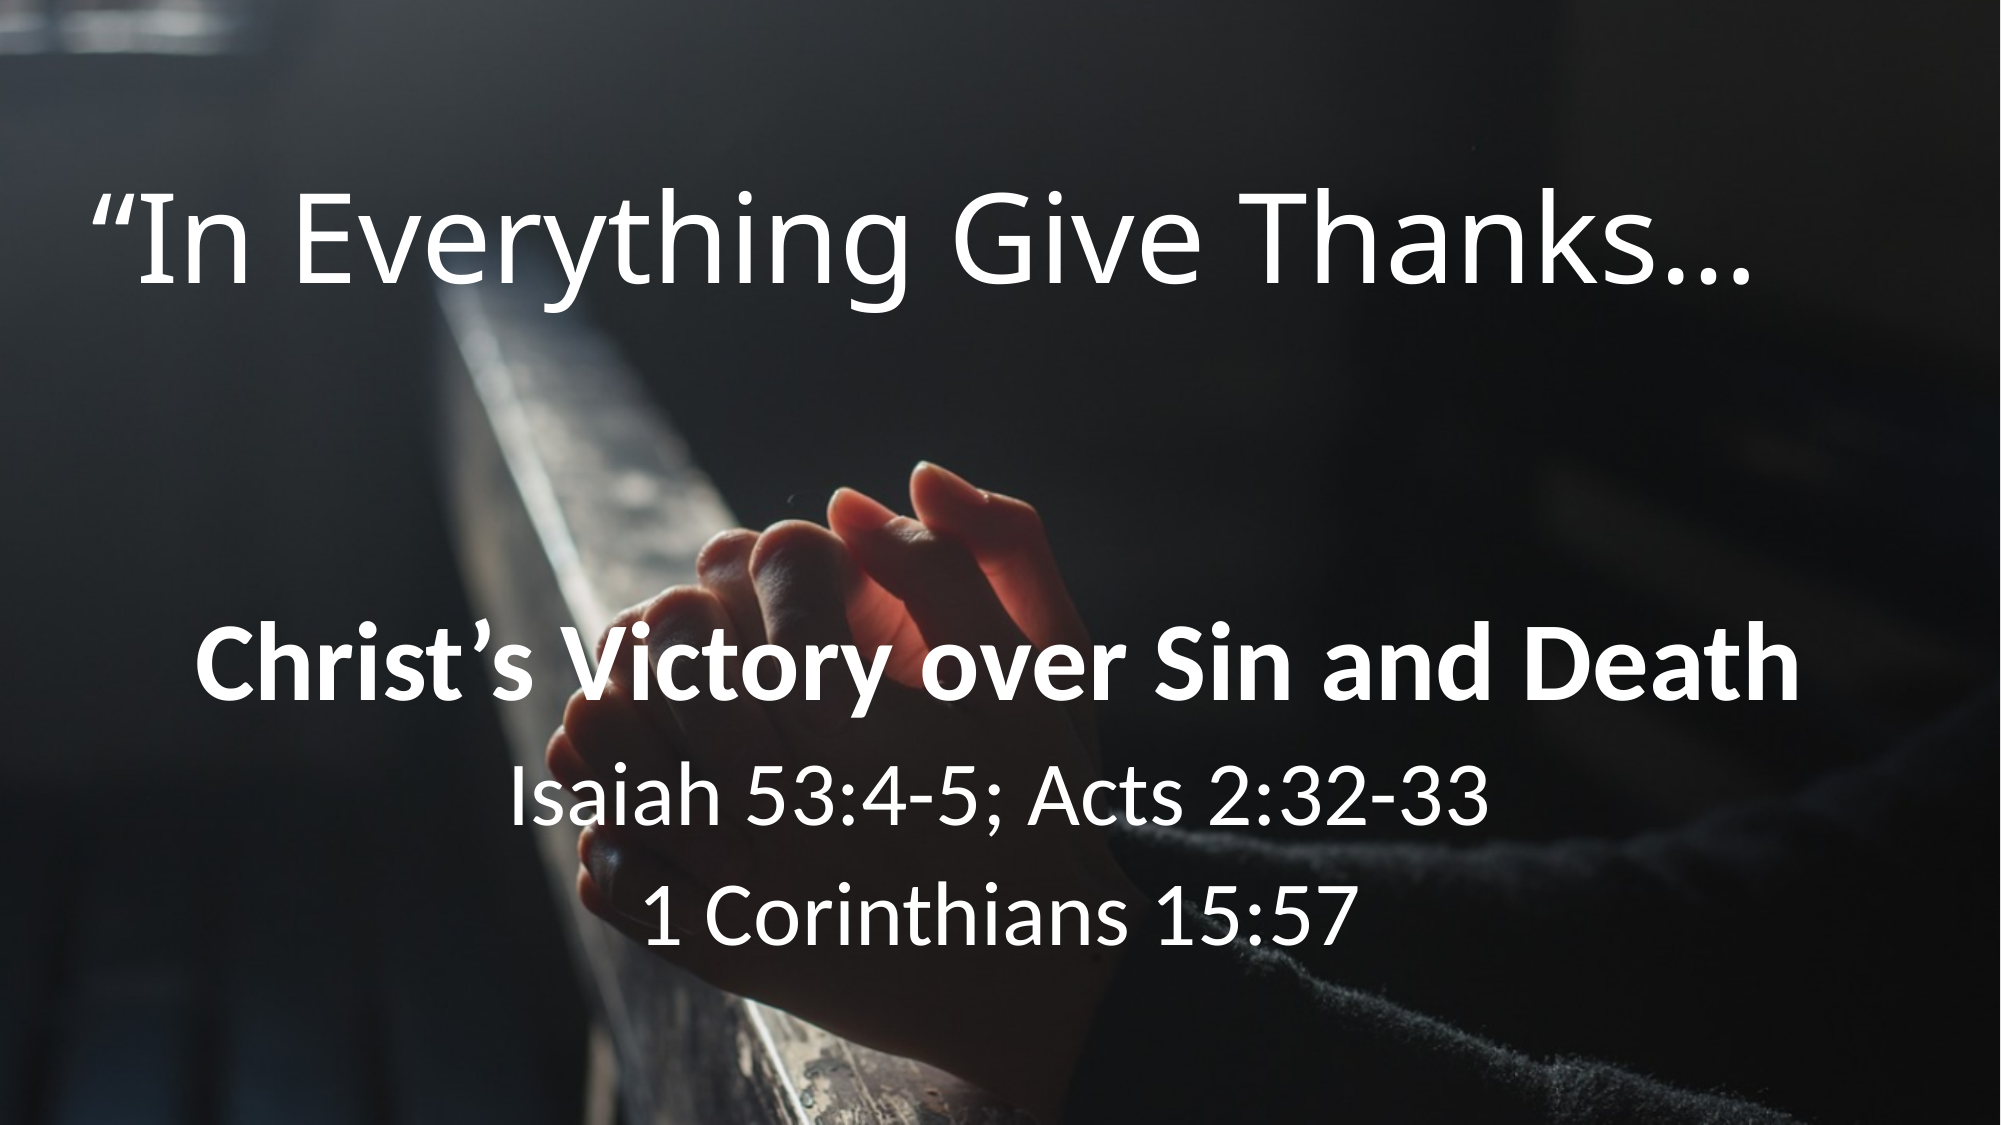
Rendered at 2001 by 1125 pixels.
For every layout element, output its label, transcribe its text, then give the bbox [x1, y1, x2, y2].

title “In Everything Give Thanks… [76, 167, 1924, 387]
picture [0, 0, 2001, 1125]
subtitle Christ’s Victory over Sin and Death Isaiah 53:4-5; Acts 2:32-33 1 Corinthians 15:57 [110, 596, 1890, 1053]
